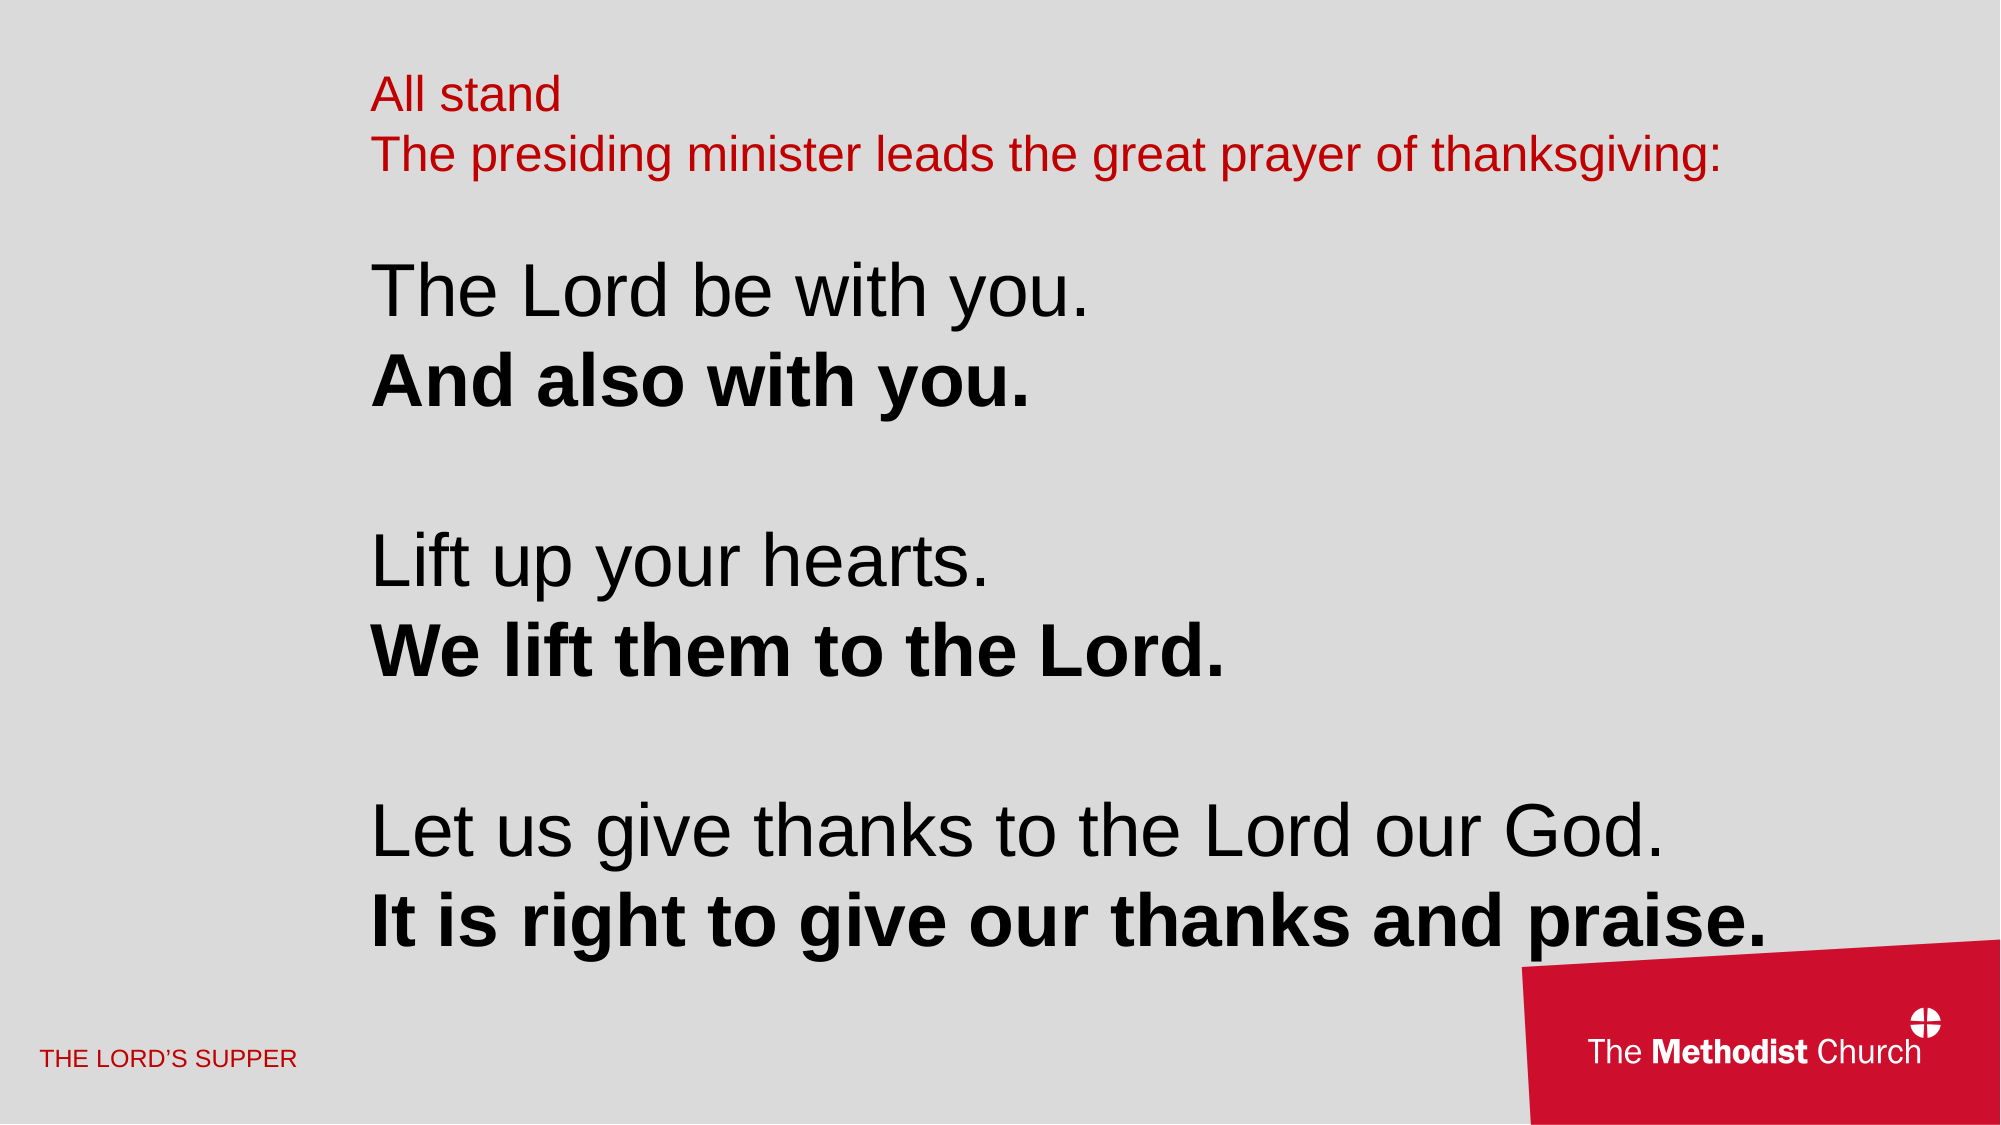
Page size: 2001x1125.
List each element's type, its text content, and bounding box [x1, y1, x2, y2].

subtitle All stand The presiding minister leads the great prayer of thanksgiving: The Lord be with you. And also with you. Lift up your hearts. We lift them to the Lord. Let us give thanks to the Lord our God. It is right to give our thanks and praise. [355, 53, 1933, 125]
picture [0, 0, 2001, 1125]
